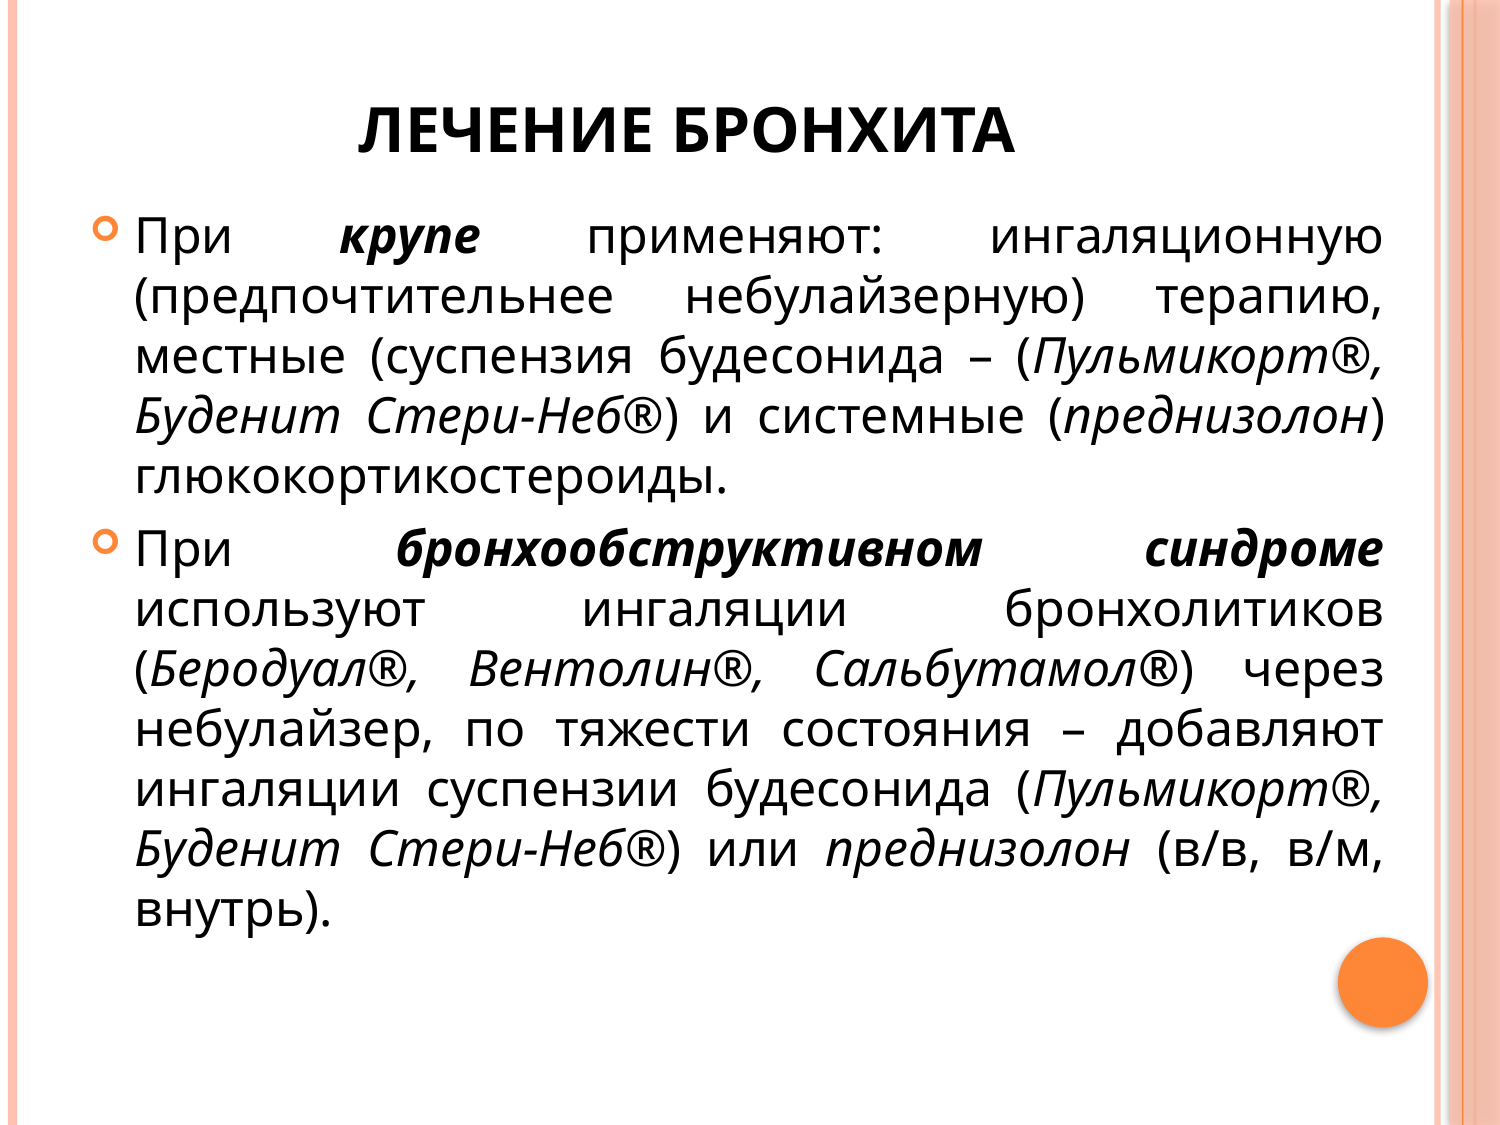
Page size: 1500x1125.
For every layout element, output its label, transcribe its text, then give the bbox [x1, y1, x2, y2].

list При крупе применяют: ингаляционную (предпочтительнее небулайзерную) терапию, местные (суспензия будесонида – (Пульмикорт®, Буденит Стери-Неб®) и системные (преднизолон) глюкокортикостероиды. При бронхообструктивном синдроме используют ингаляции бронхолитиков (Беродуал®, Вентолин®, Сальбутамол®) через небулайзер, по тяжести состояния – добавляют ингаляции суспензии будесонида (Пульмикорт®, Буденит Стери-Неб®) или преднизолон (в/в, в/м, внутрь). [75, 196, 1400, 1062]
title Лечение бронхита [75, 45, 1300, 173]
